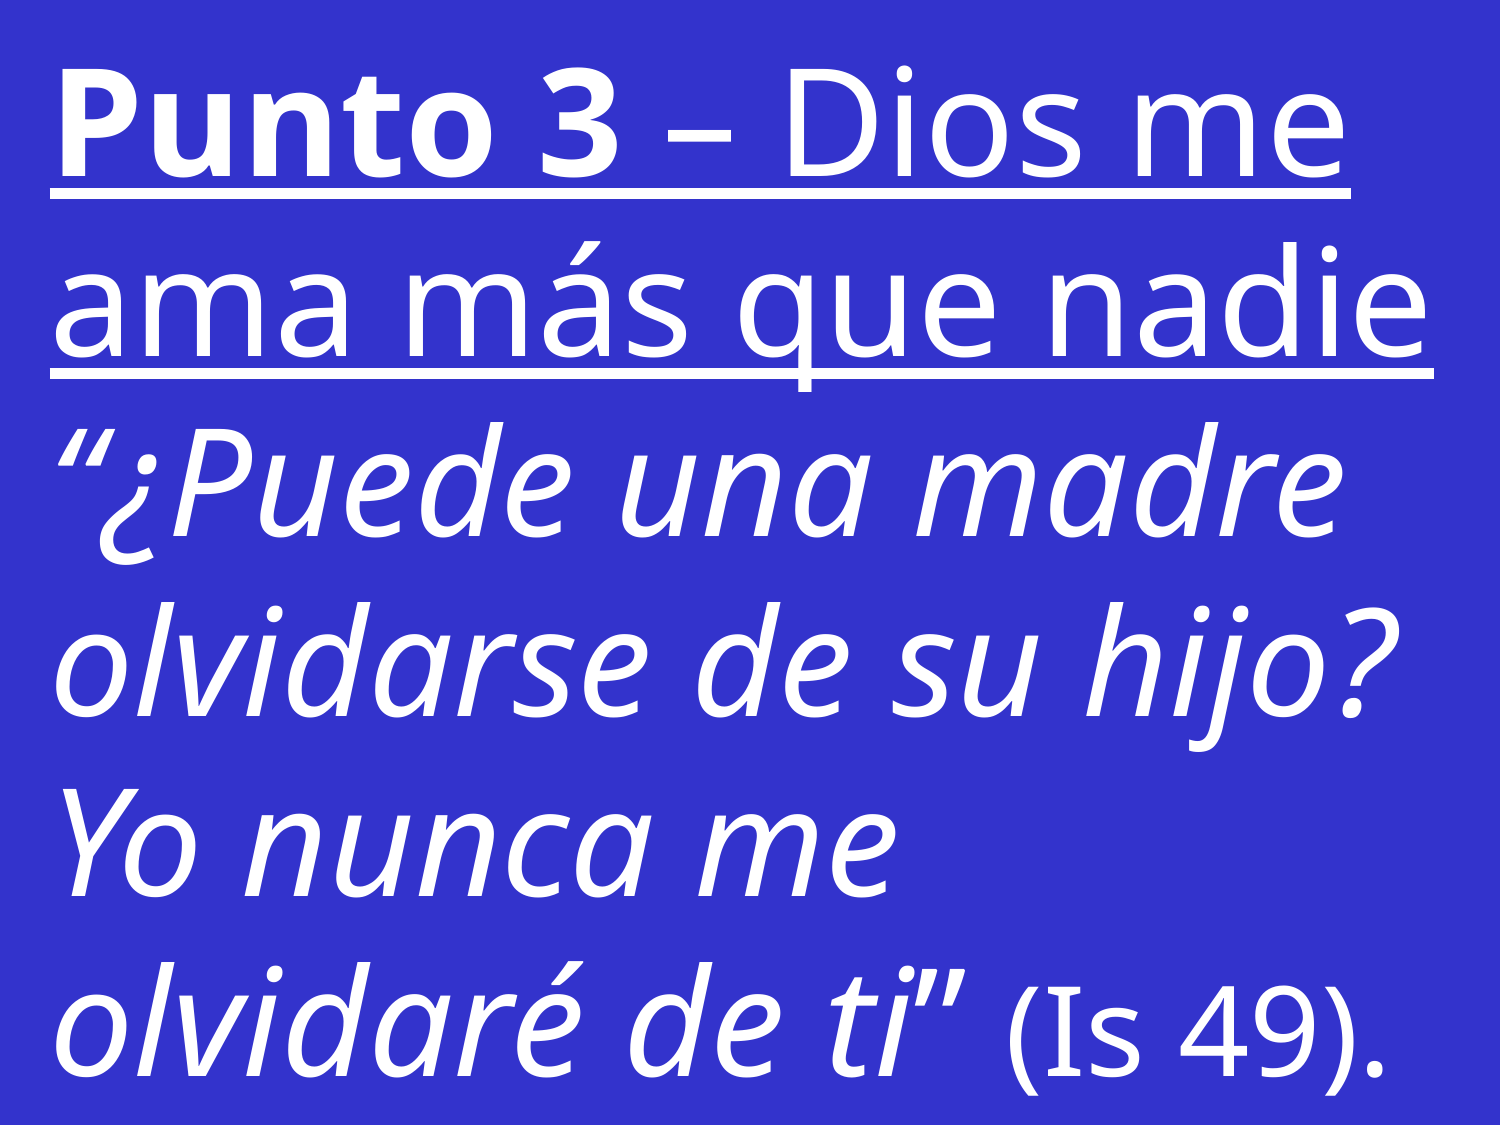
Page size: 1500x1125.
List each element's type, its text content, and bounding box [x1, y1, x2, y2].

text_box Punto 3 – Dios me ama más que nadie “¿Puede una madre olvidarse de su hijo? Yo nunca me olvidaré de ti” (Is 49). [34, 19, 1463, 1114]
